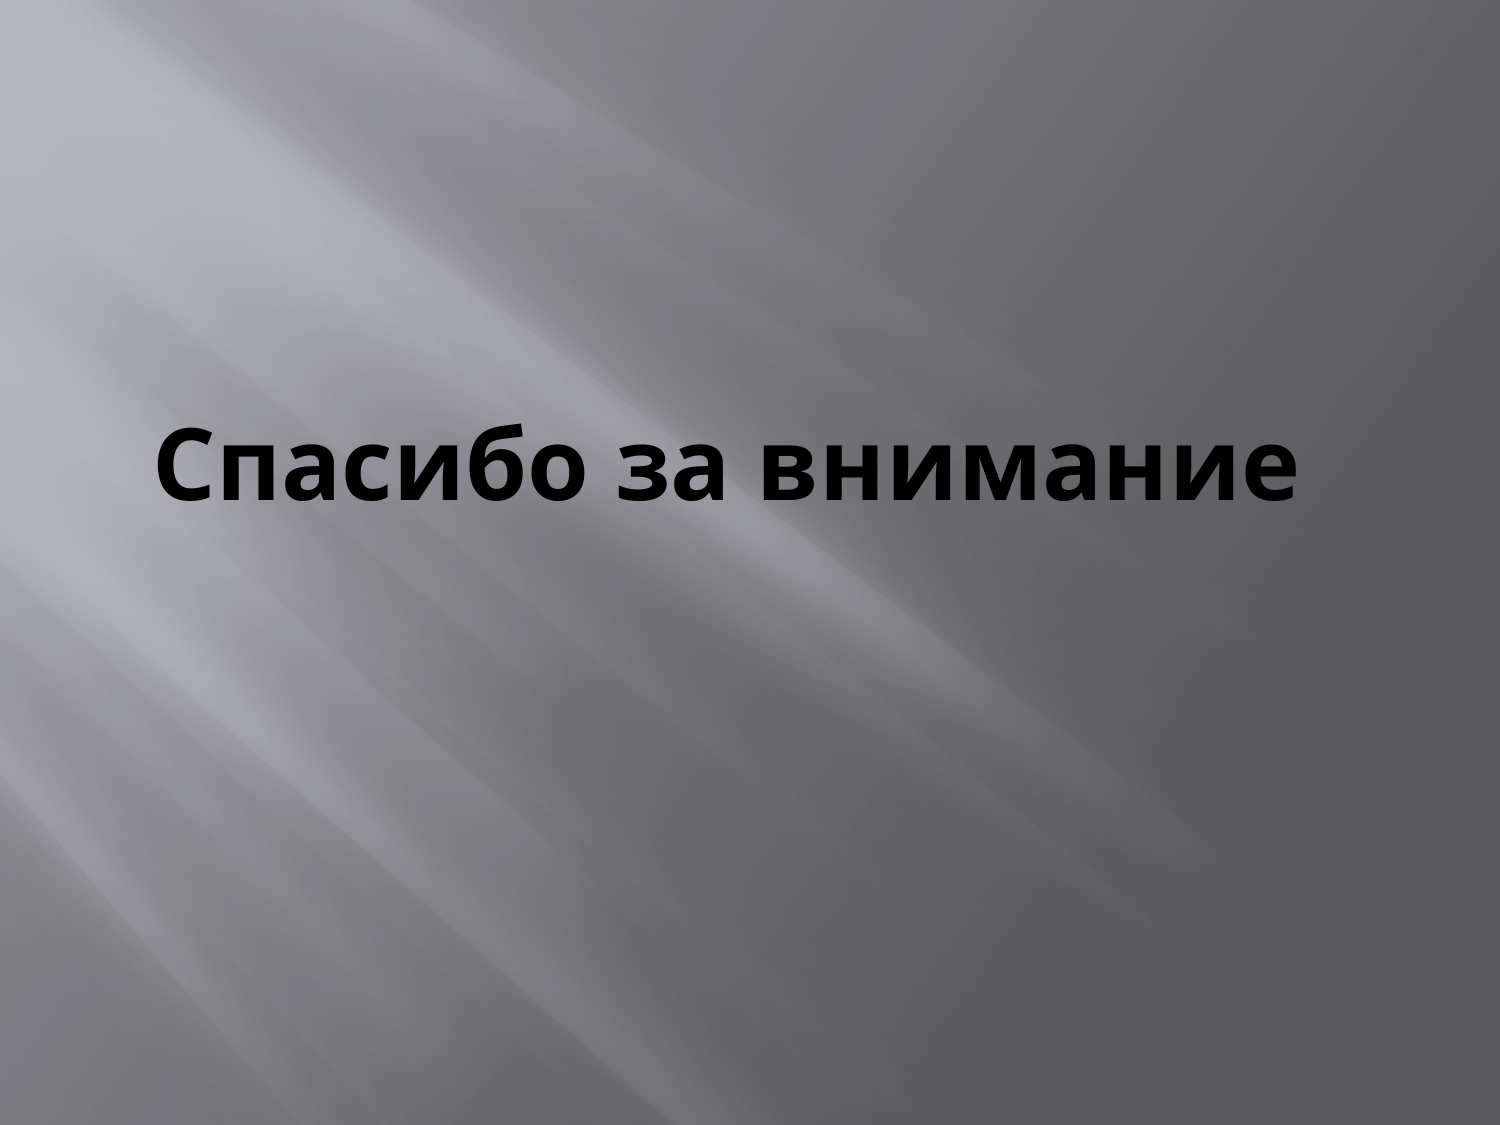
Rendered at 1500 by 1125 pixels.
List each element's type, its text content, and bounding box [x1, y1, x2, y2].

title Спасибо за внимание [64, 219, 1415, 520]
